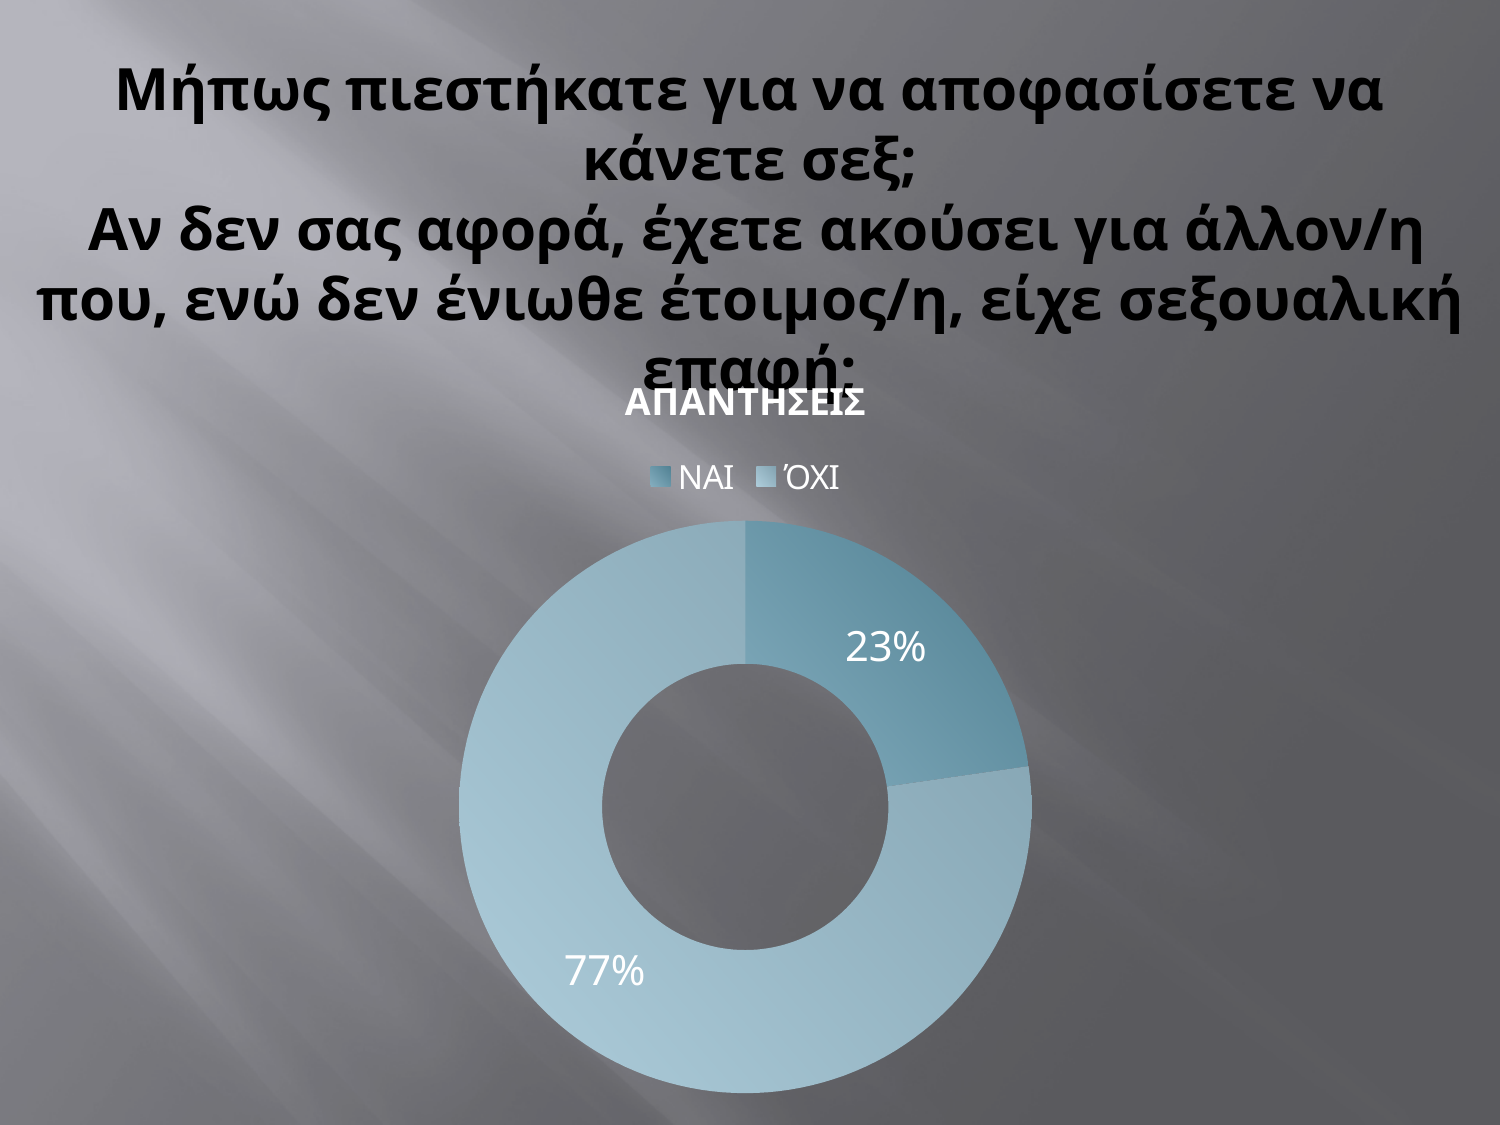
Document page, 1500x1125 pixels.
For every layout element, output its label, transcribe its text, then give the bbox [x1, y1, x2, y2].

title Μήπως πιεστήκατε για να αποφασίσετε να κάνετε σεξ; Αν δεν σας αφορά, έχετε ακούσει για άλλον/η που, ενώ δεν ένιωθε έτοιμος/η, είχε σεξουαλική επαφή; [0, 93, 1500, 282]
chart [70, 339, 1421, 1109]
